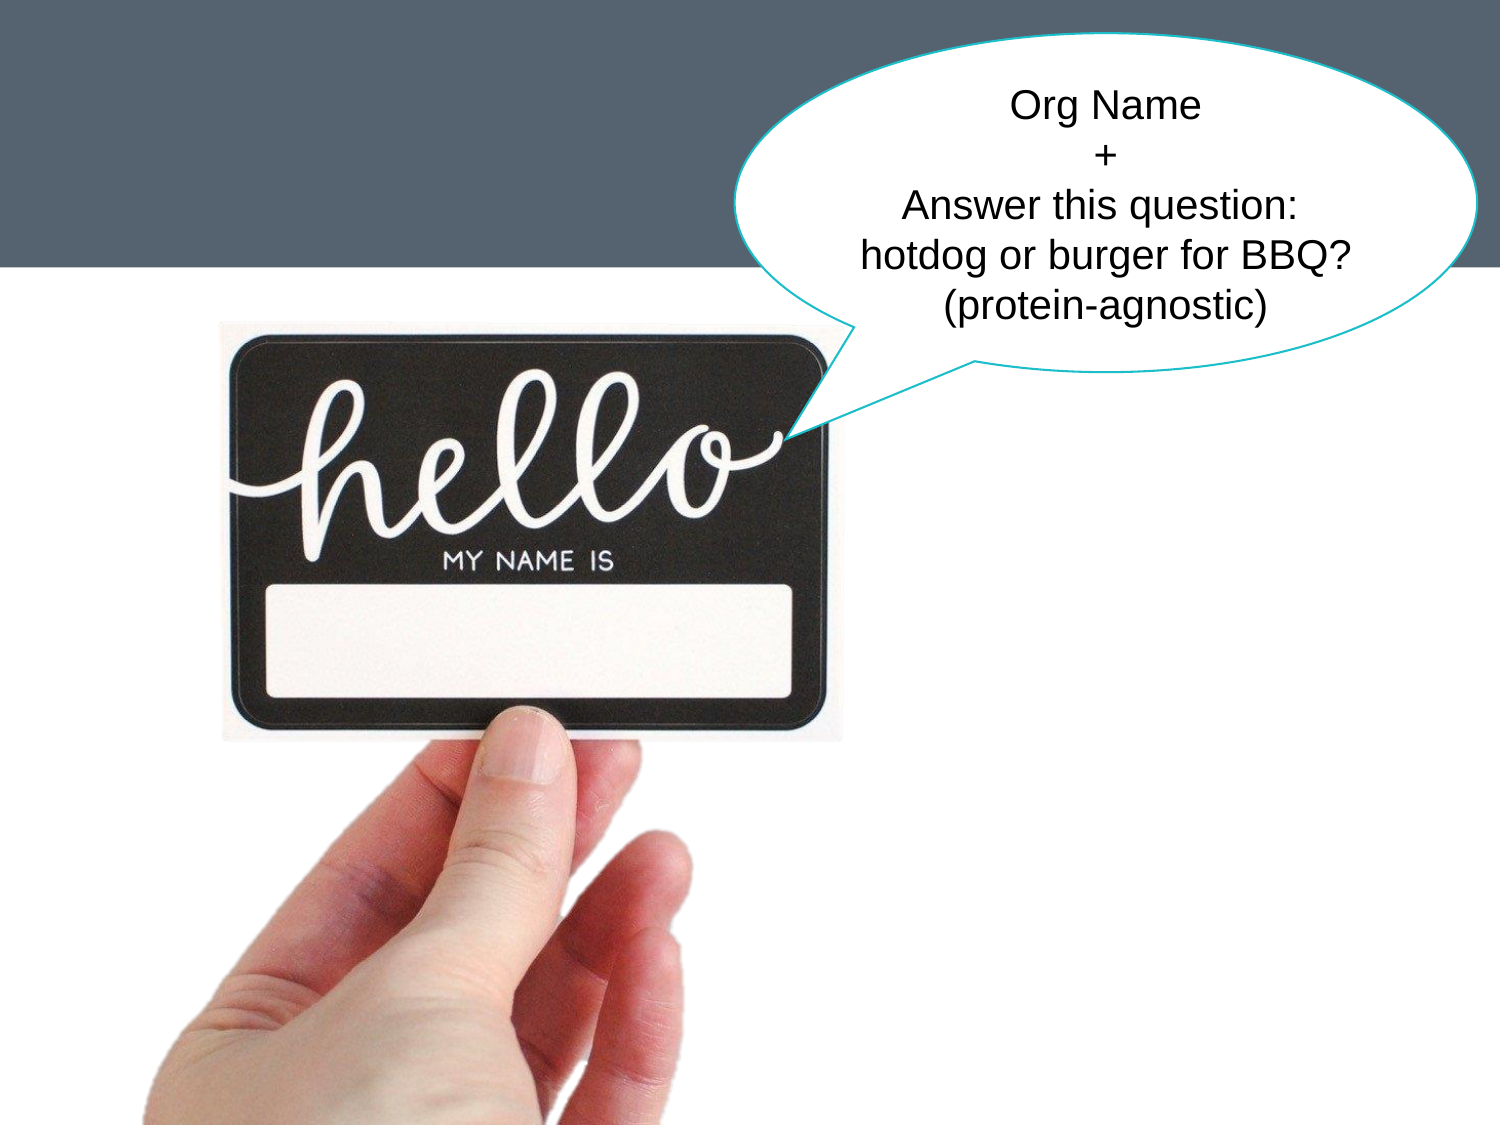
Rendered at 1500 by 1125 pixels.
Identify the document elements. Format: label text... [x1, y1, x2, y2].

text_box Org Name + Answer this question: hotdog or burger for BBQ? (protein-agnostic) [808, 32, 1479, 374]
picture [23, 100, 1049, 1125]
